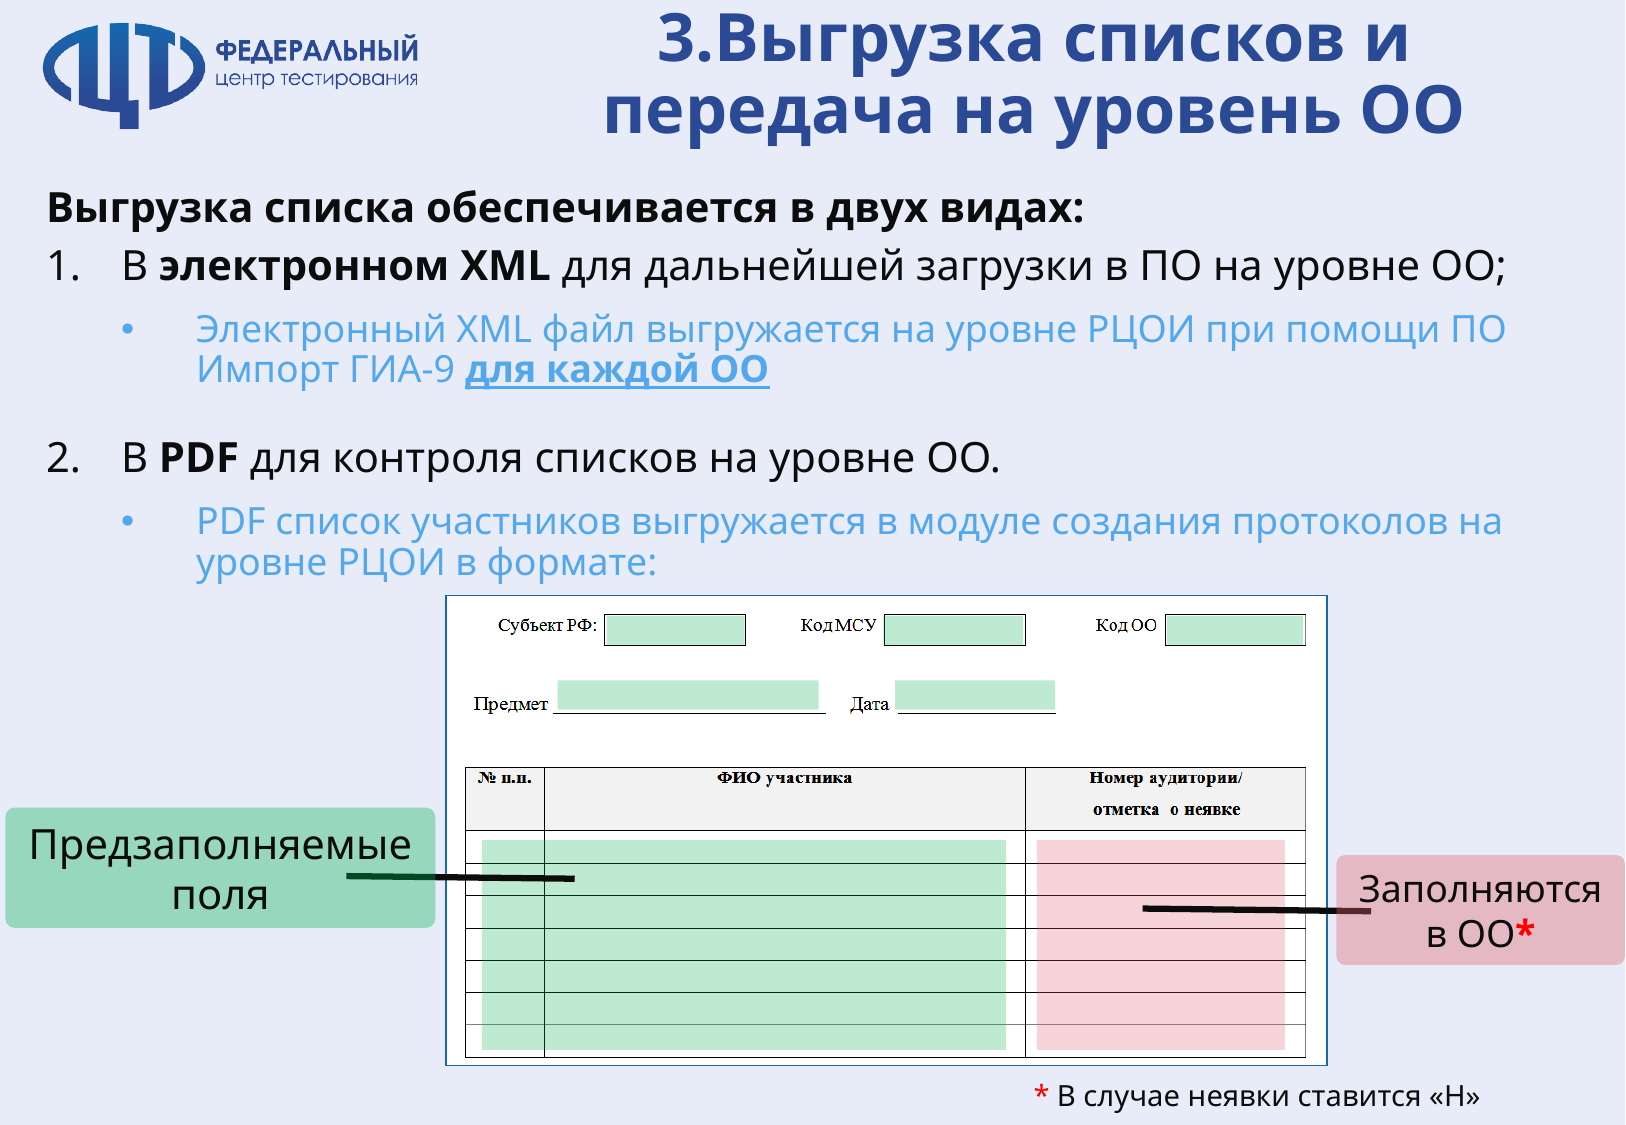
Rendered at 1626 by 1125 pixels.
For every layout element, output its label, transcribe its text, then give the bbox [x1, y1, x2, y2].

text_box Предзаполняемые поля [5, 807, 436, 928]
text_box Выгрузка списка обеспечивается в двух видах: В электронном XML для дальнейшей загрузки в ПО на уровне ОО; Электронный XML файл выгружается на уровне РЦОИ при помощи ПО Импорт ГИА-9 для каждой ОО В PDF для контроля списков на уровне ОО. PDF список участников выгружается в модуле создания протоколов на уровне РЦОИ в формате: [31, 179, 1600, 591]
picture [19, 0, 441, 153]
text_box Заполняются в ОО* [1336, 855, 1625, 965]
picture [446, 596, 1326, 1065]
text_box * В случае неявки ставится «Н» [1018, 1070, 1583, 1121]
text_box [1142, 908, 1371, 912]
title 3.Выгрузка списков и передача на уровень ОО [500, 31, 1569, 121]
